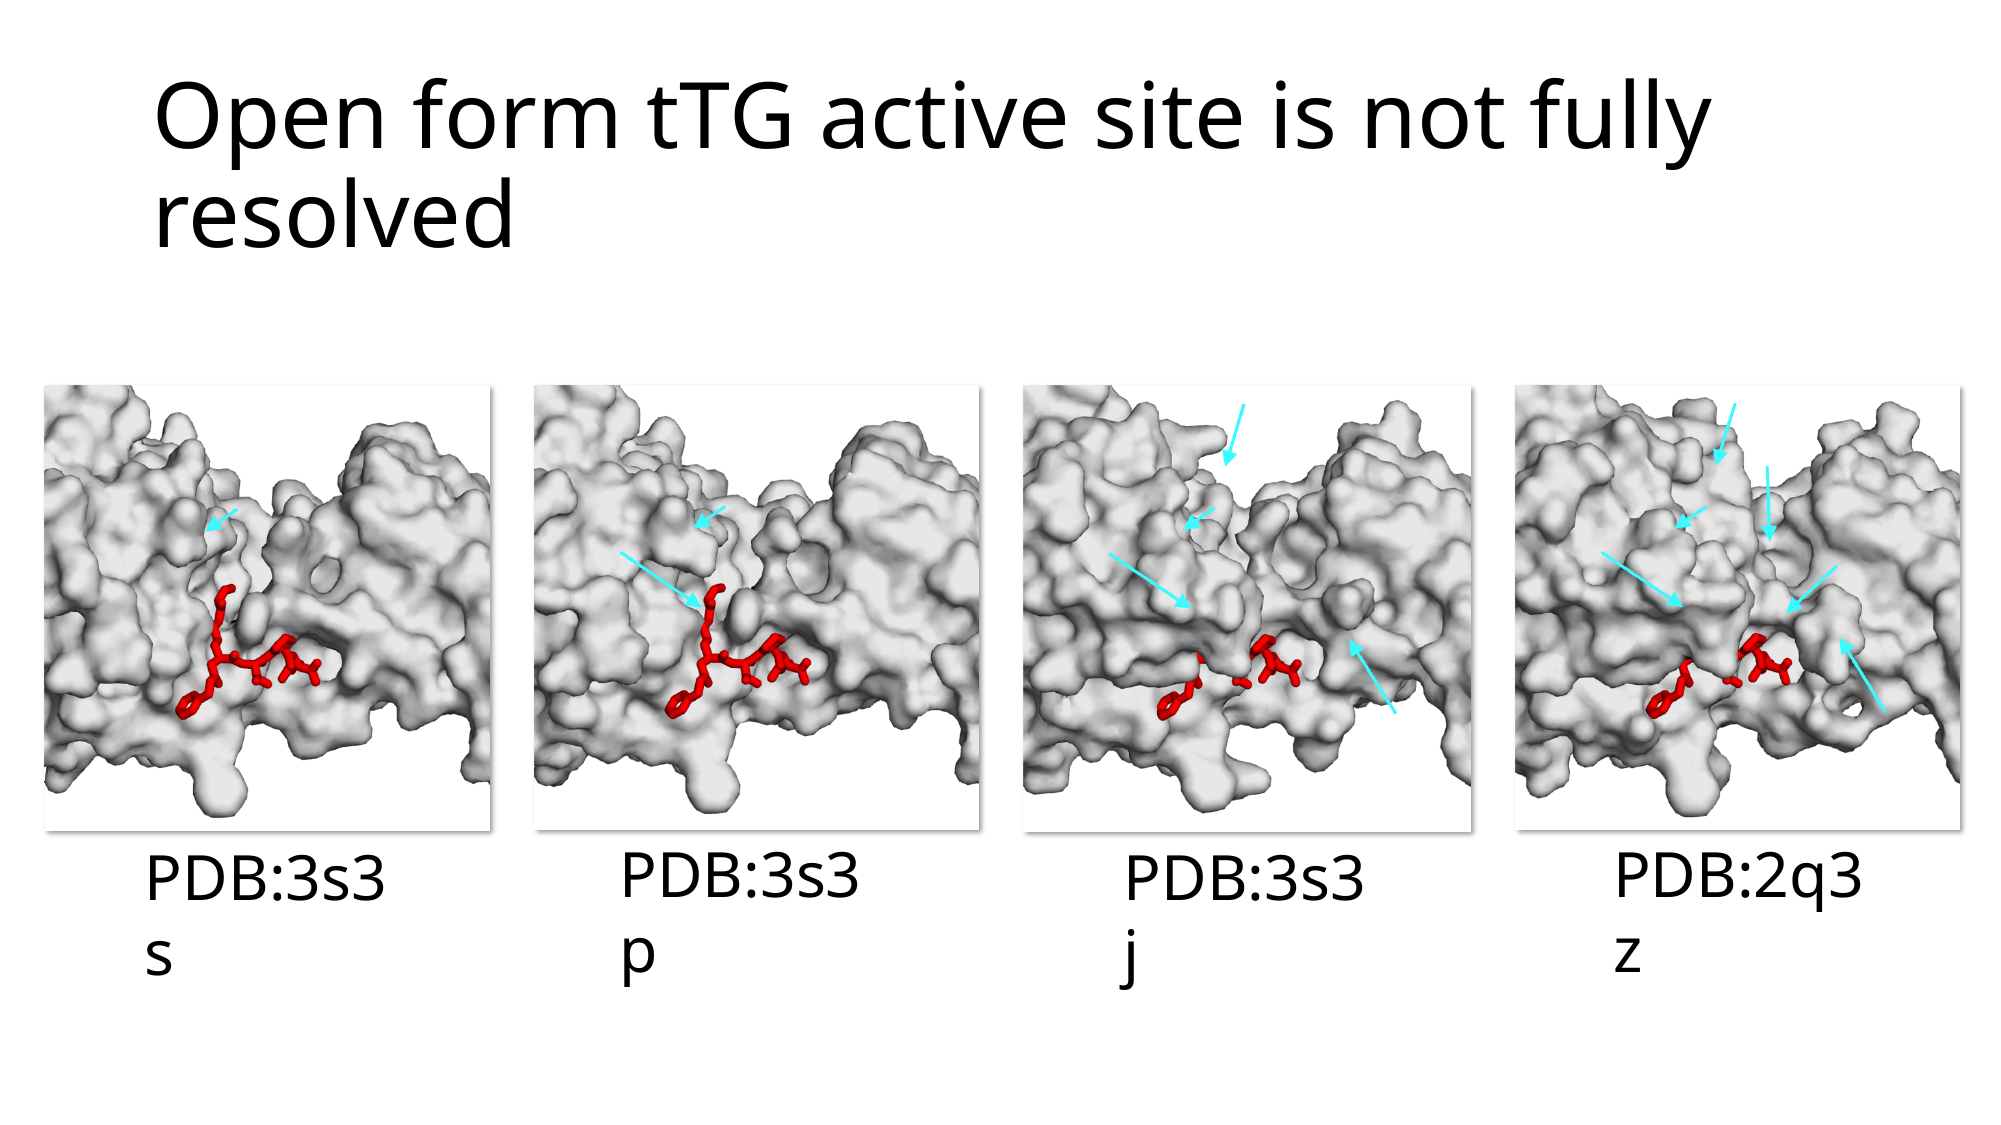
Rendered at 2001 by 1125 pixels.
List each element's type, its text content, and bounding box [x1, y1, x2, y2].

text_box PDB:3s3j [1108, 842, 1390, 995]
text_box PDB:2q3z [1598, 840, 1882, 993]
picture [1510, 380, 1970, 840]
picture [39, 380, 500, 841]
text_box PDB:3s3s [130, 841, 411, 996]
text_box PDB:3s3p [604, 840, 914, 993]
title Open form tTG active site is not fully resolved [137, 59, 1919, 278]
picture [529, 380, 989, 840]
picture [1018, 380, 1481, 842]
